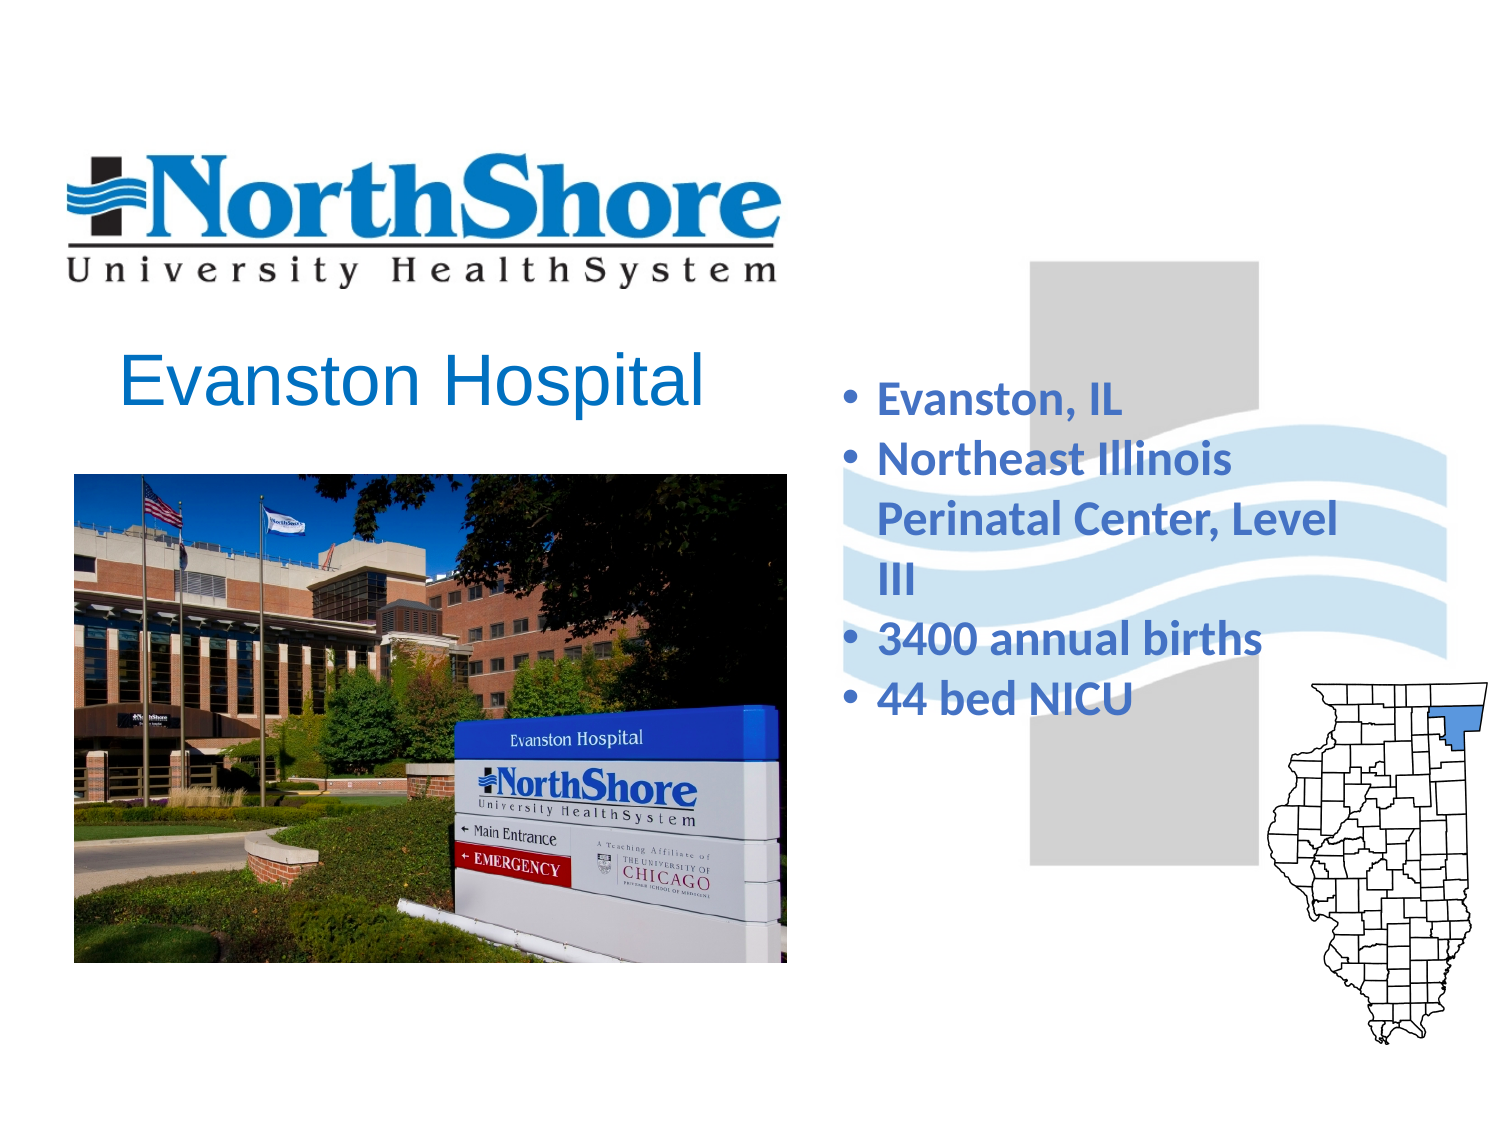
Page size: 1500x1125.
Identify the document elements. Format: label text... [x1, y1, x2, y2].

text_box Evanston Hospital [0, 324, 790, 428]
picture [74, 474, 787, 963]
picture [66, 123, 1500, 1045]
